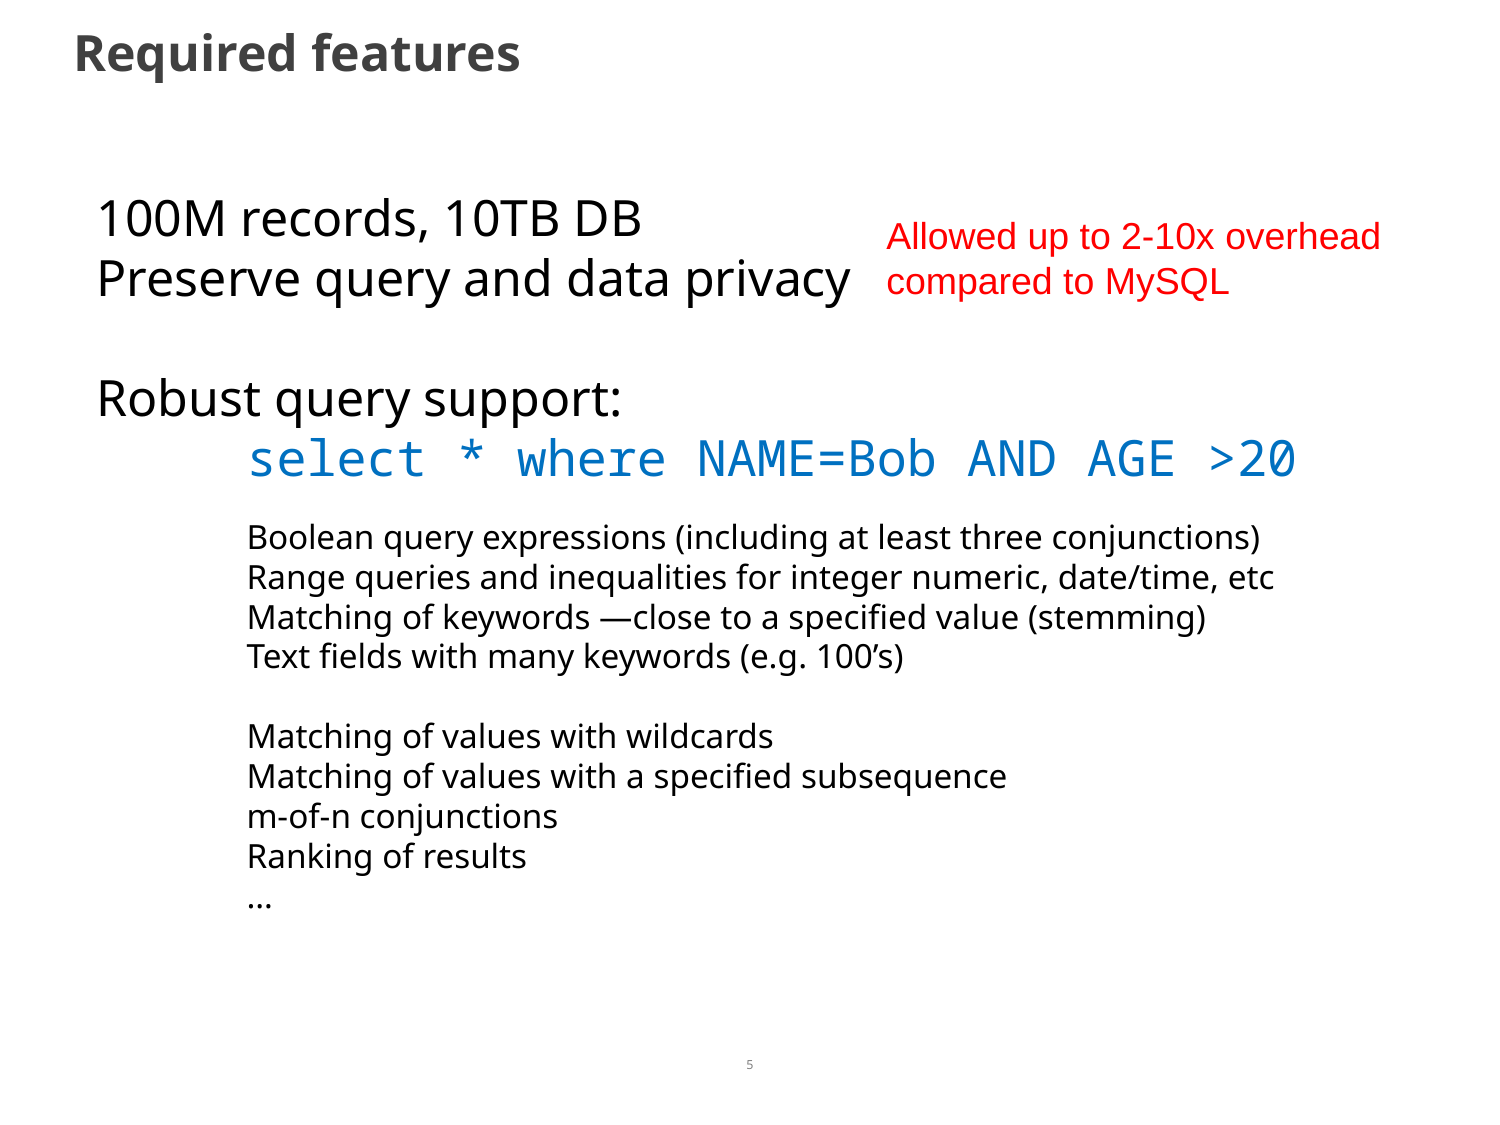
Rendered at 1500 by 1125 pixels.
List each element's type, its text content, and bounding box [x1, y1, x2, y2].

title Required features [58, 0, 1477, 104]
text_box Allowed up to 2-10x overhead compared to MySQL [871, 204, 1413, 309]
text_box 100M records, 10TB DB Preserve query and data privacy Robust query support: select * where NAME=Bob AND AGE >20 Boolean query expressions (including at least three conjunctions) Range queries and inequalities for integer numeric, date/time, etc Matching of keywords ―close to a specified value (stemming) Text fields with many keywords (e.g. 100’s) Matching of values with wildcards Matching of values with a specified subsequence m-of-n conjunctions Ranking of results … [81, 178, 1413, 923]
